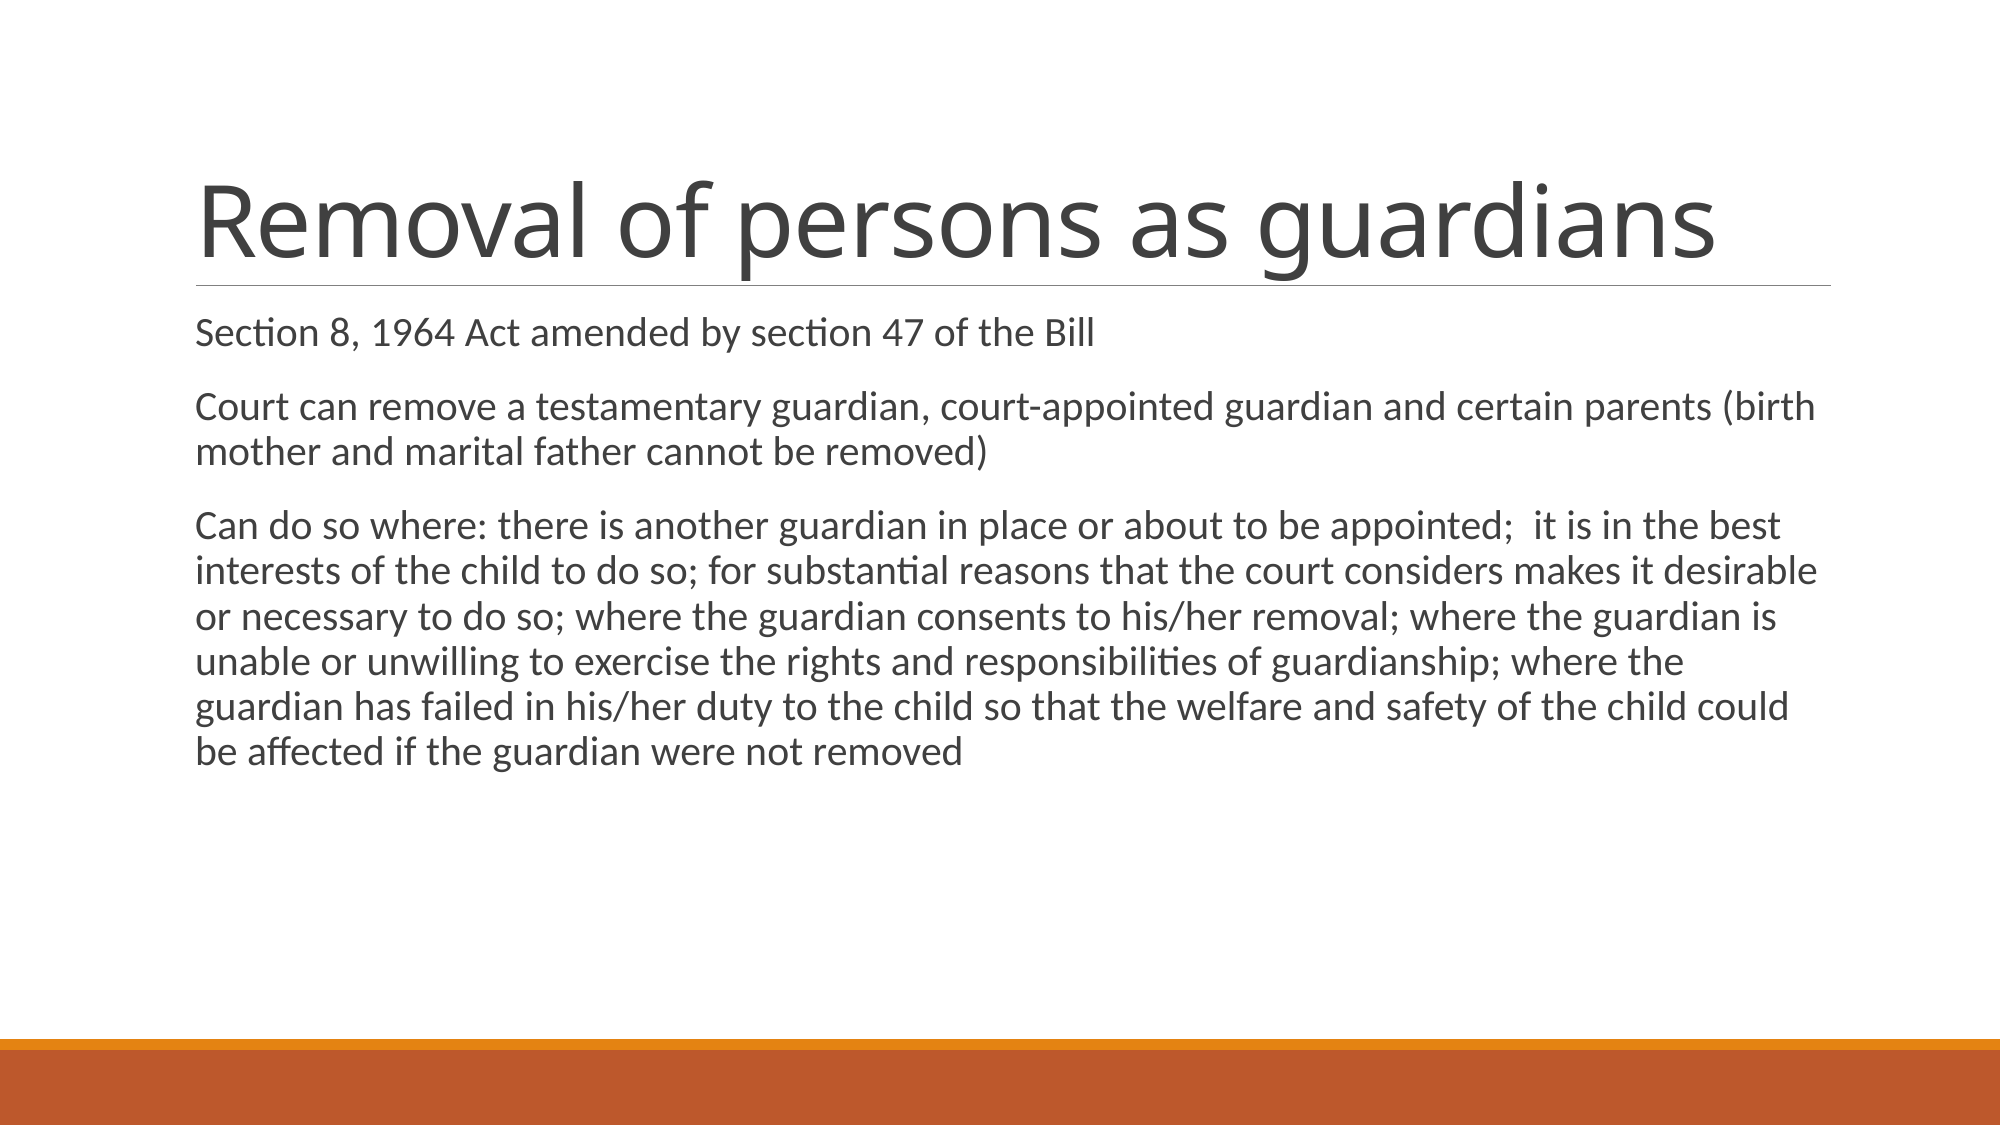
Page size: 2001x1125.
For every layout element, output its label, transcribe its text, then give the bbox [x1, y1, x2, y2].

title Removal of persons as guardians [180, 47, 1830, 285]
list Section 8, 1964 Act amended by section 47 of the Bill Court can remove a testamentary guardian, court-appointed guardian and certain parents (birth mother and marital father cannot be removed) Can do so where: there is another guardian in place or about to be appointed; it is in the best interests of the child to do so; for substantial reasons that the court considers makes it desirable or necessary to do so; where the guardian consents to his/her removal; where the guardian is unable or unwilling to exercise the rights and responsibilities of guardianship; where the guardian has failed in his/her duty to the child so that the welfare and safety of the child could be affected if the guardian were not removed [180, 302, 1830, 963]
